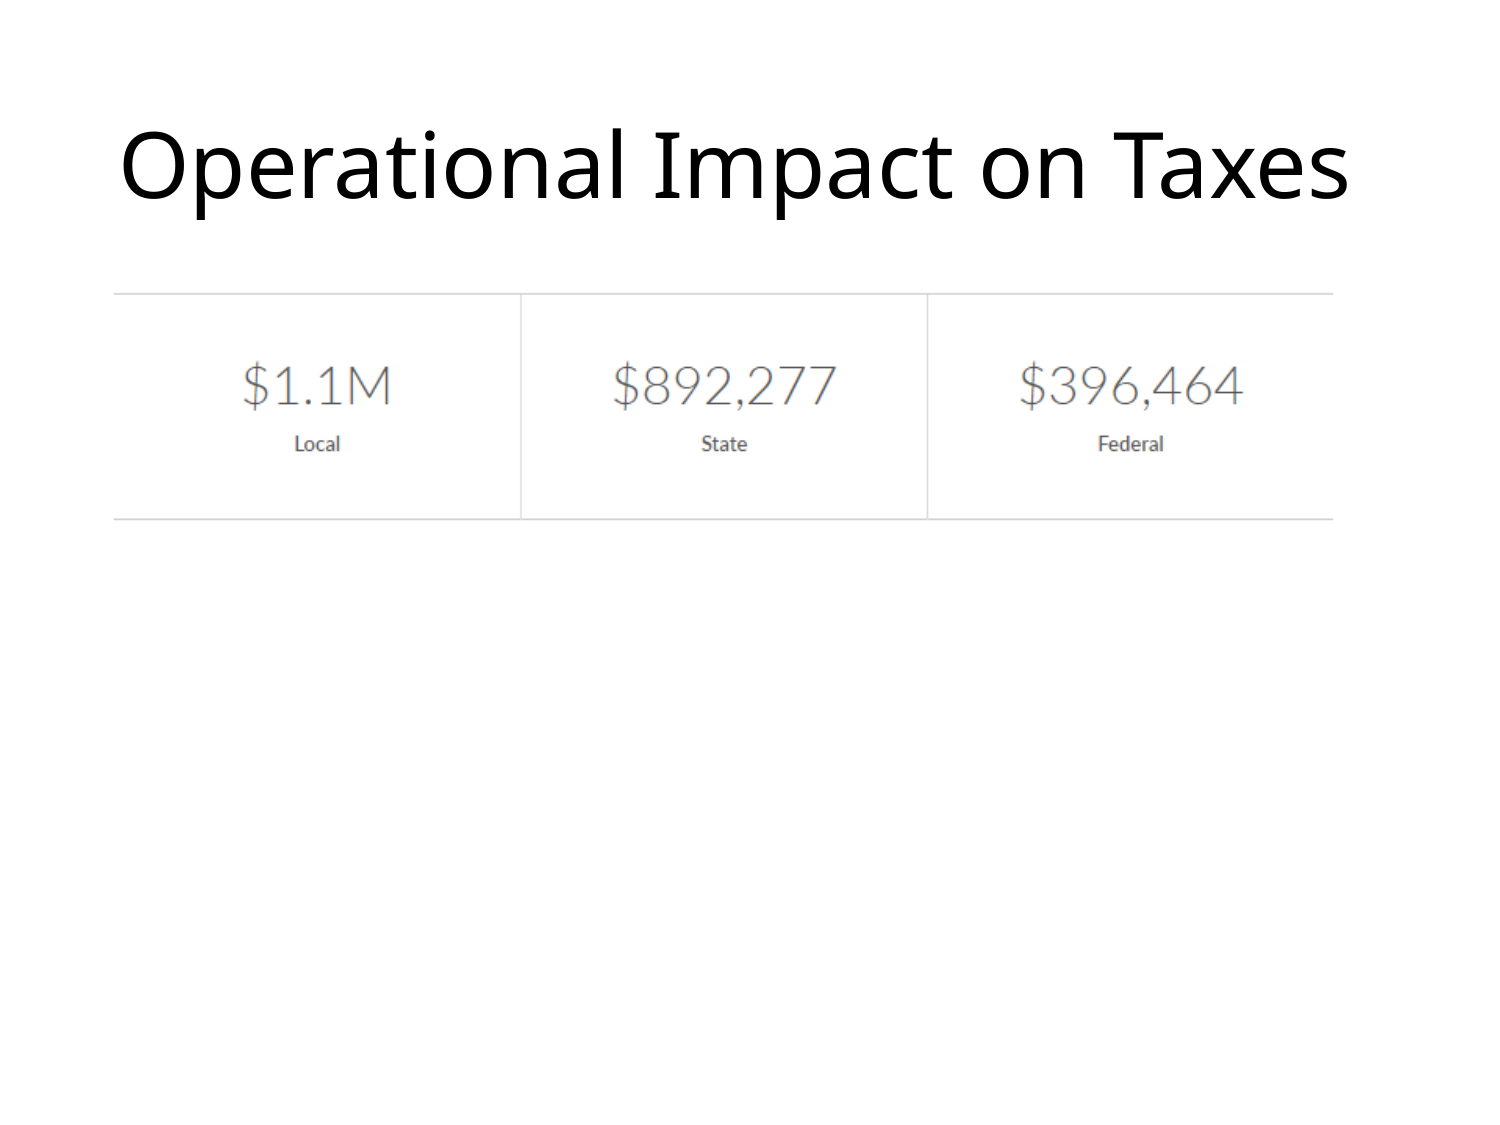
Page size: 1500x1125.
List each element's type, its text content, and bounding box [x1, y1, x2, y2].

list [103, 259, 1371, 537]
title Operational Impact on Taxes [103, 59, 1397, 278]
